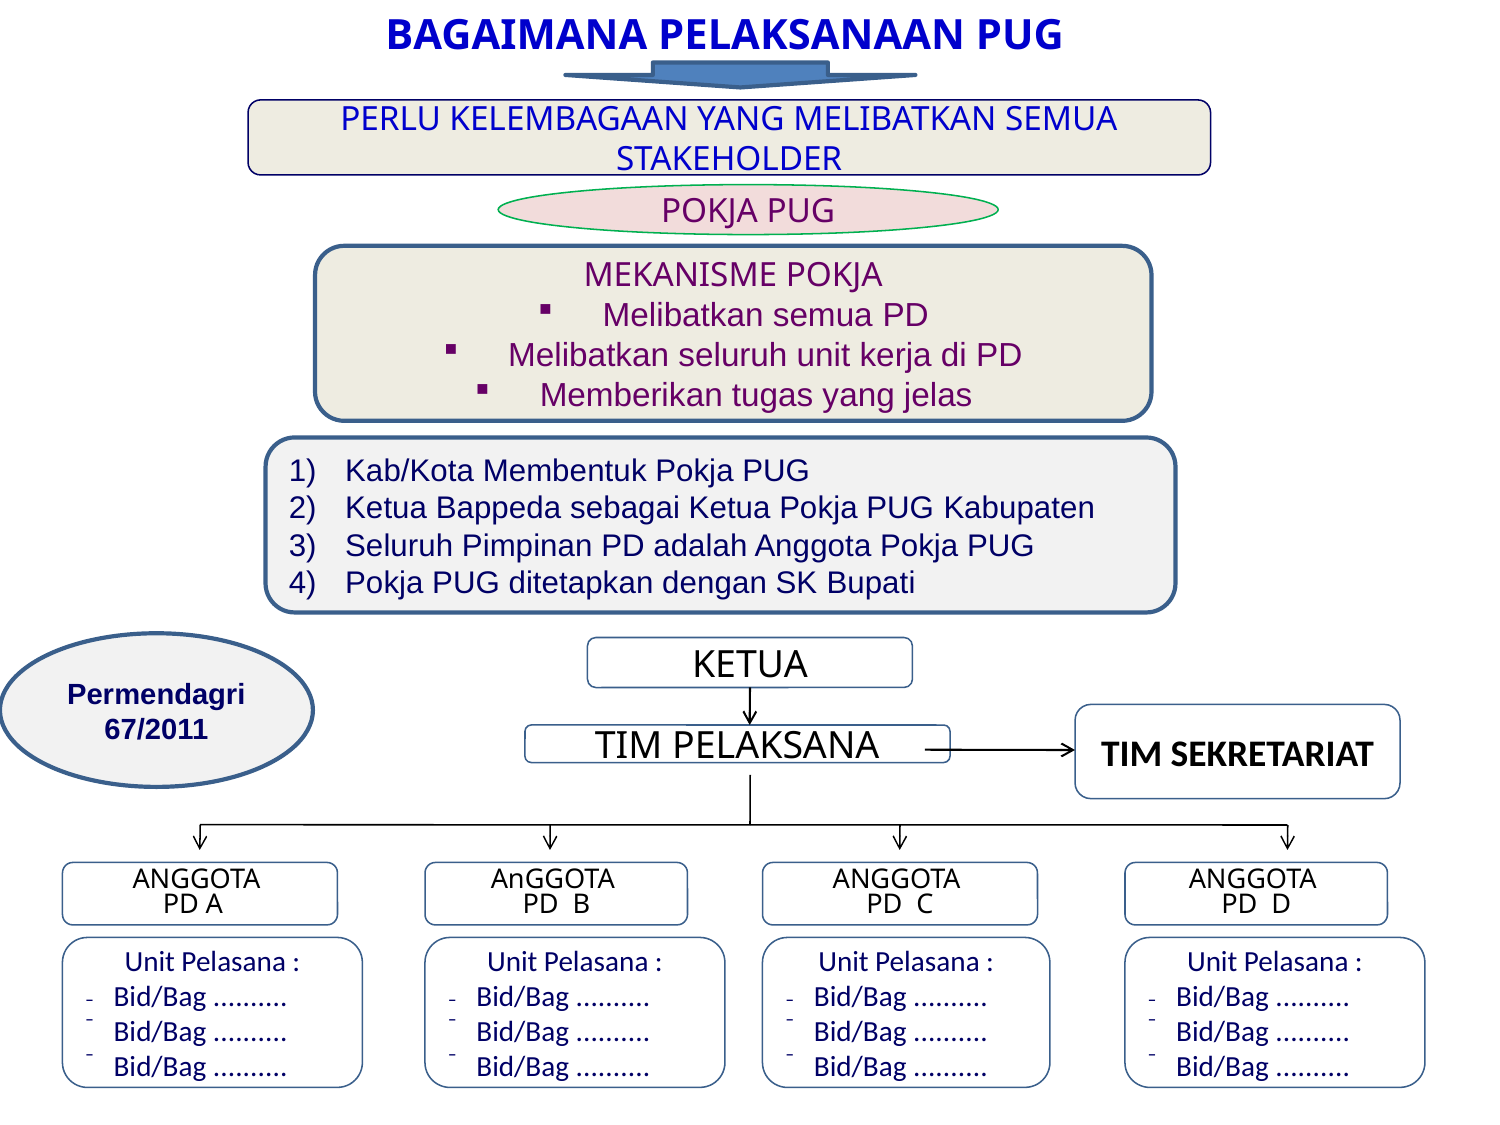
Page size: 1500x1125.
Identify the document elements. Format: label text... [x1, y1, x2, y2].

text_box TIM SEKRETARIAT [1072, 702, 1403, 801]
text_box Unit Pelasana : Bid/Bag .......... Bid/Bag .......... Bid/Bag .......... [60, 935, 365, 1090]
text_box Kab/Kota Membentuk Pokja PUG Ketua Bappeda sebagai Ketua Pokja PUG Kabupaten Seluruh Pimpinan PD adalah Anggota Pokja PUG Pokja PUG ditetapkan dengan SK Bupati [263, 435, 1178, 615]
text_box Unit Pelasana : Bid/Bag .......... Bid/Bag .......... Bid/Bag .......... [760, 935, 1053, 1090]
text_box AnGGOTA PD B [422, 860, 690, 928]
text_box POKJA PUG [496, 182, 1001, 237]
text_box KETUA [585, 635, 915, 690]
text_box Permendagri 67/2011 [0, 631, 316, 790]
text_box Unit Pelasana : Bid/Bag .......... Bid/Bag .......... Bid/Bag .......... [422, 935, 728, 1090]
text_box PERLU KELEMBAGAAN YANG MELIBATKAN SEMUA STAKEHOLDER [245, 97, 1213, 178]
text_box Unit Pelasana : Bid/Bag .......... Bid/Bag .......... Bid/Bag .......... [1122, 935, 1428, 1090]
text_box MEKANISME POKJA Melibatkan semua PD Melibatkan seluruh unit kerja di PD Memberikan tugas yang jelas [312, 243, 1154, 423]
text_box ANGGOTA PD D [1122, 860, 1390, 928]
text_box [563, 60, 918, 90]
text_box ANGGOTA PD C [760, 860, 1040, 928]
text_box ANGGOTA PD A [60, 860, 340, 928]
text_box TIM PELAKSANA [522, 722, 953, 765]
text_box BAGAIMANA PELAKSANAAN PUG [370, 0, 1079, 65]
